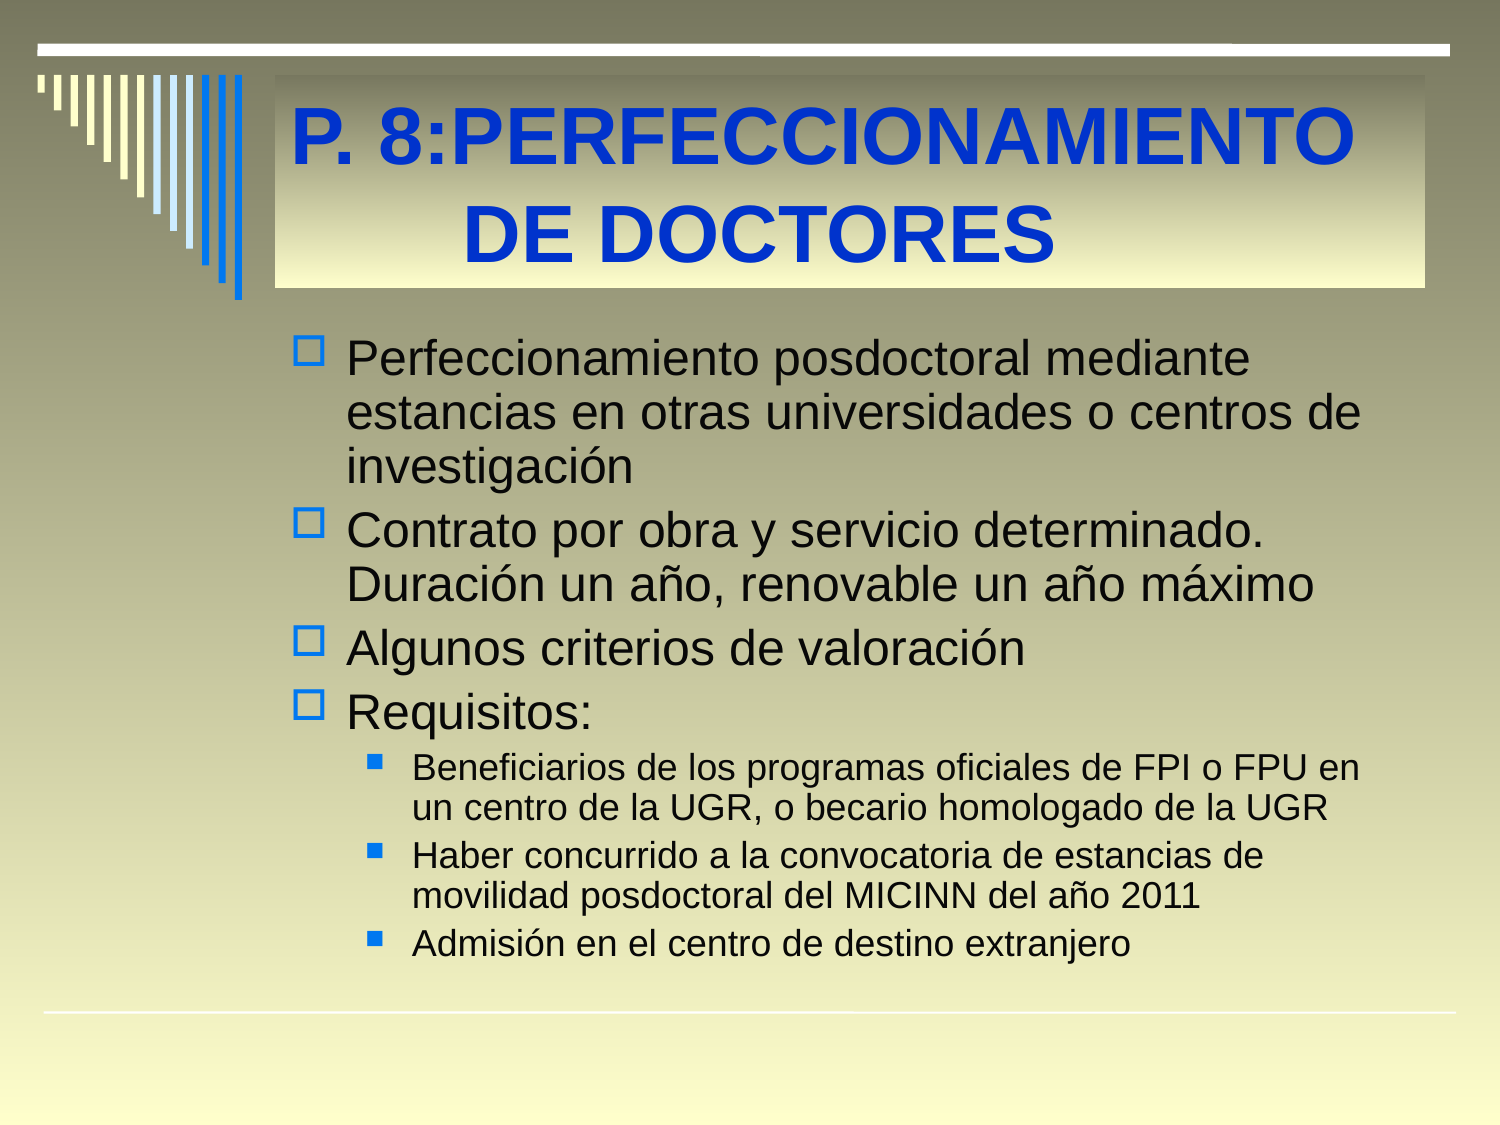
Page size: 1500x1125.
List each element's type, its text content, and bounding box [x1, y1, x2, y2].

title P. 8:PERFECCIONAMIENTO DE DOCTORES [274, 74, 1426, 288]
list Perfeccionamiento posdoctoral mediante estancias en otras universidades o centros de investigación Contrato por obra y servicio determinado. Duración un año, renovable un año máximo Algunos criterios de valoración Requisitos: Beneficiarios de los programas oficiales de FPI o FPU en un centro de la UGR, o becario homologado de la UGR Haber concurrido a la convocatoria de estancias de movilidad posdoctoral del MICINN del año 2011 Admisión en el centro de destino extranjero [274, 324, 1426, 1001]
